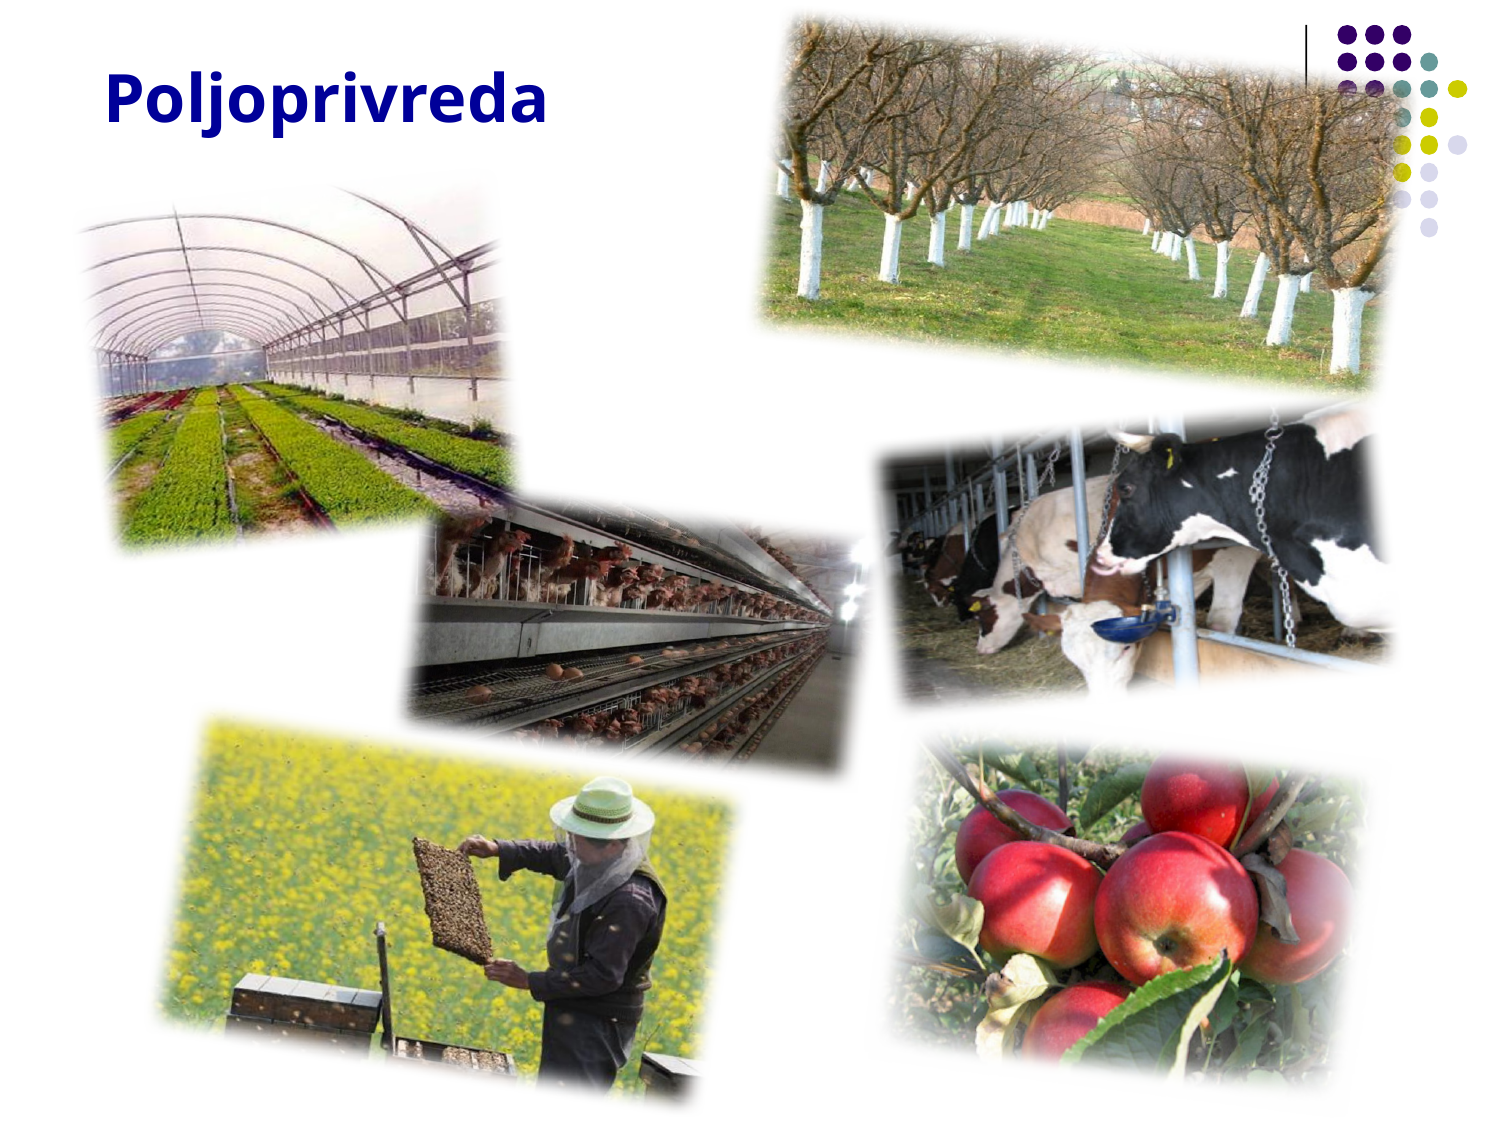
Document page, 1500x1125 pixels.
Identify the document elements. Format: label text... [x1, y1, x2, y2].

picture [83, 183, 1395, 1095]
text_box Poljoprivreda [88, 48, 709, 144]
picture [756, 36, 1408, 377]
